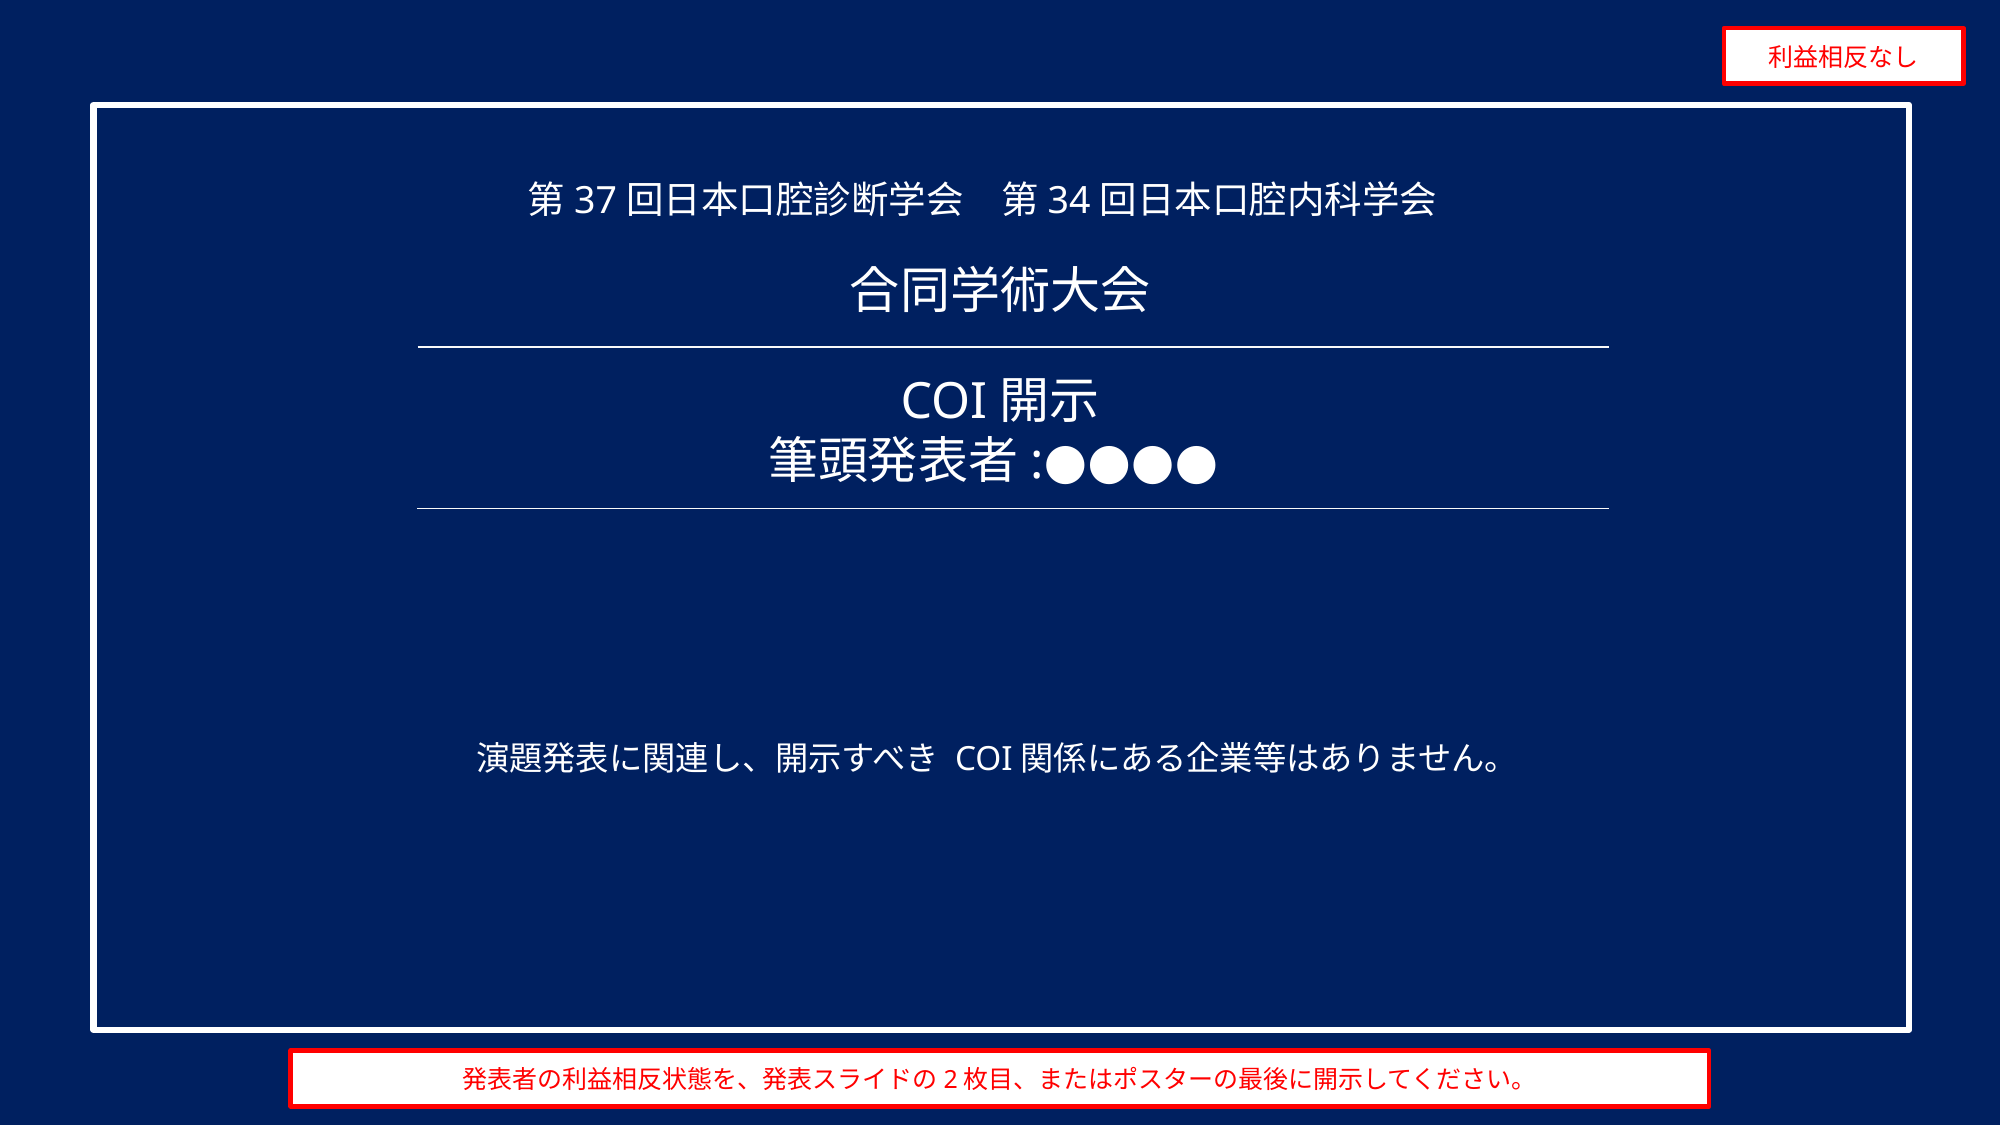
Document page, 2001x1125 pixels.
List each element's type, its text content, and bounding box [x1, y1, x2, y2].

text_box 第37回日本口腔診断学会 第34回日本口腔内科学会 [103, 195, 1899, 247]
text_box 利益相反なし [1724, 28, 1964, 84]
text_box 合同学術大会 [717, 255, 1283, 322]
text_box COI開示 筆頭発表者:●●●● [578, 364, 1422, 493]
text_box 発表者の利益相反状態を、発表スライドの2枚目、またはポスターの最後に開示してください。 [290, 1050, 1709, 1107]
text_box [93, 104, 1909, 1030]
